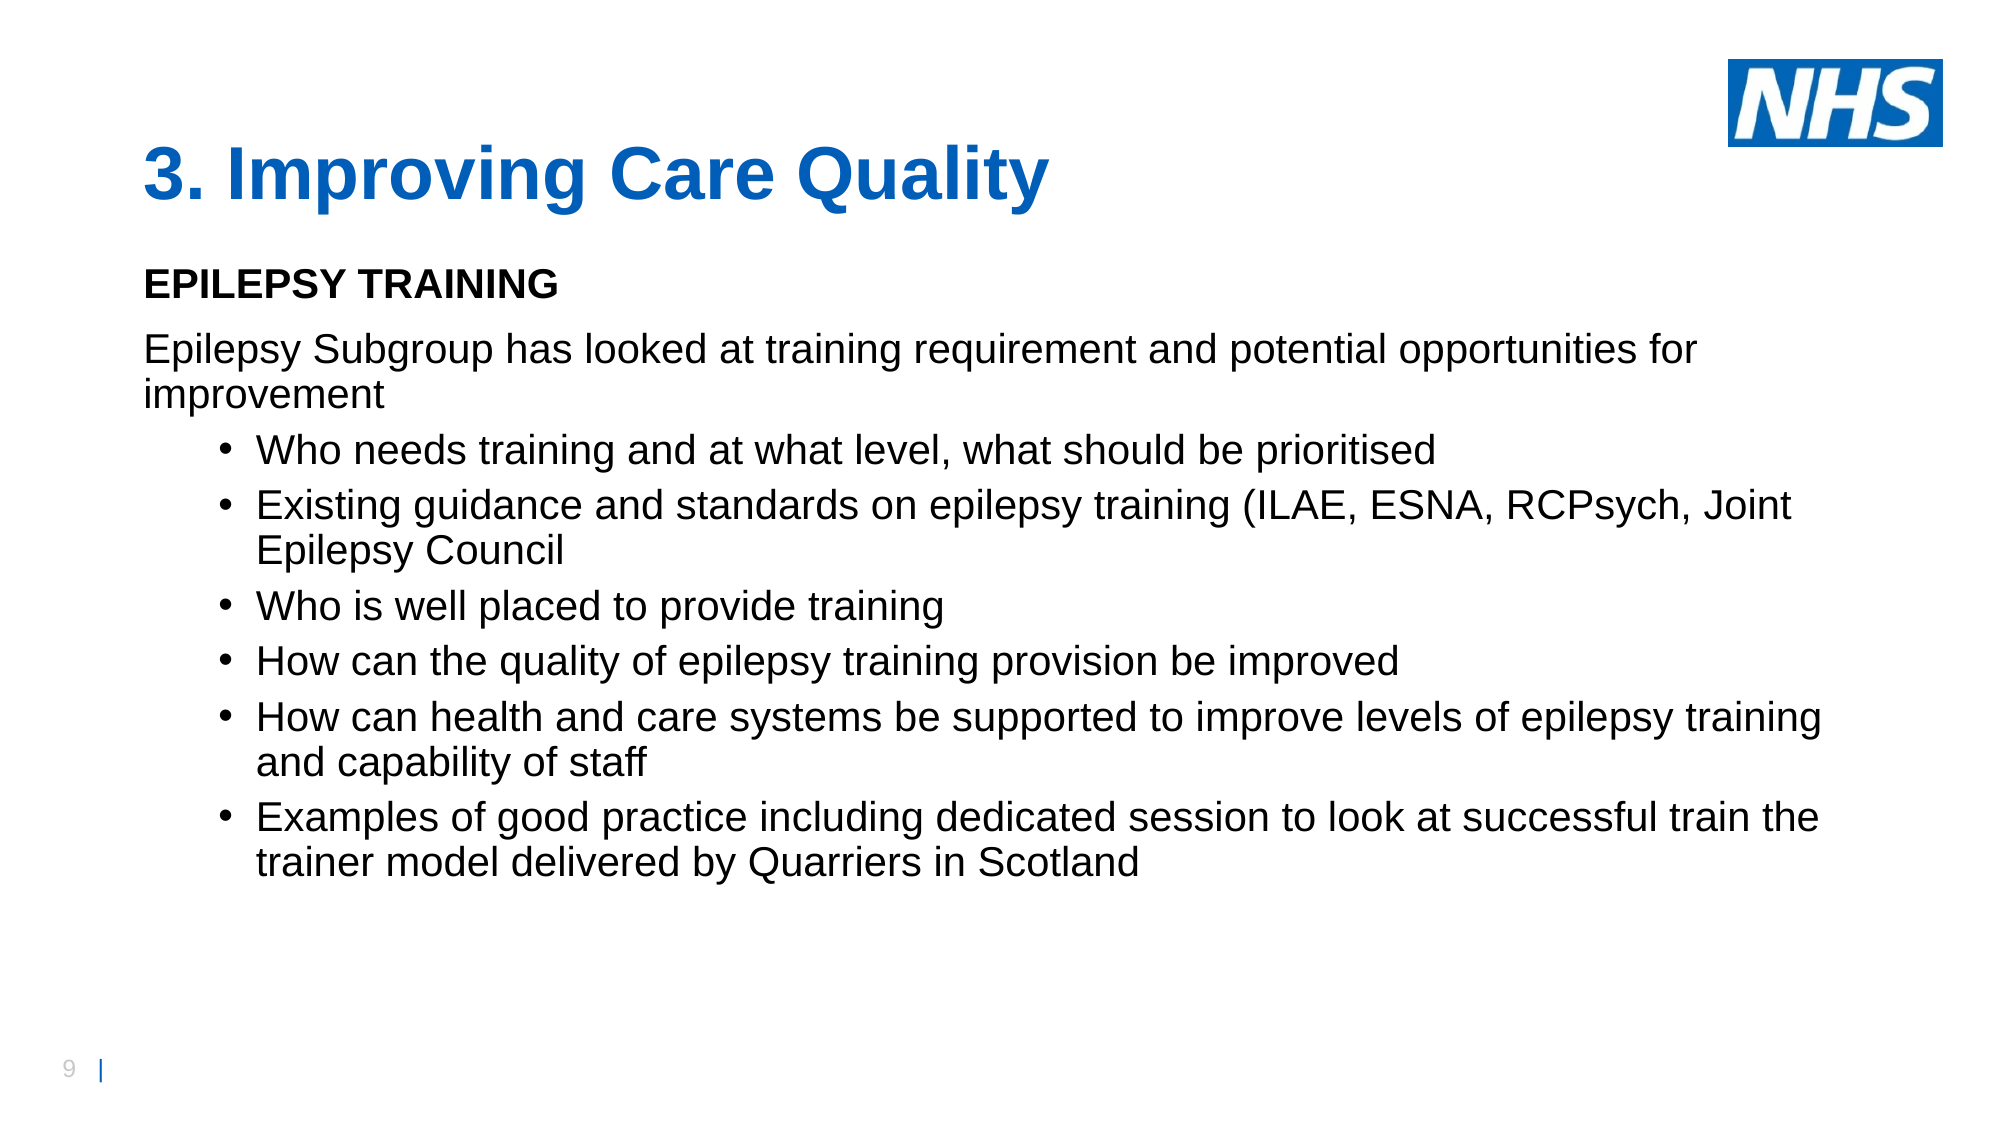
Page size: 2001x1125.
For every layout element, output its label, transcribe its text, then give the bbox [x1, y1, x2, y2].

title 3. Improving Care Quality [128, 170, 1874, 254]
picture [1728, 59, 1943, 147]
list EPILEPSY TRAINING Epilepsy Subgroup has looked at training requirement and potential opportunities for improvement Who needs training and at what level, what should be prioritised Existing guidance and standards on epilepsy training (ILAE, ESNA, RCPsych, Joint Epilepsy Council Who is well placed to provide training How can the quality of epilepsy training provision be improved How can health and care systems be supported to improve levels of epilepsy training and capability of staff Examples of good practice including dedicated session to look at successful train the trainer model delivered by Quarriers in Scotland [128, 254, 1874, 669]
